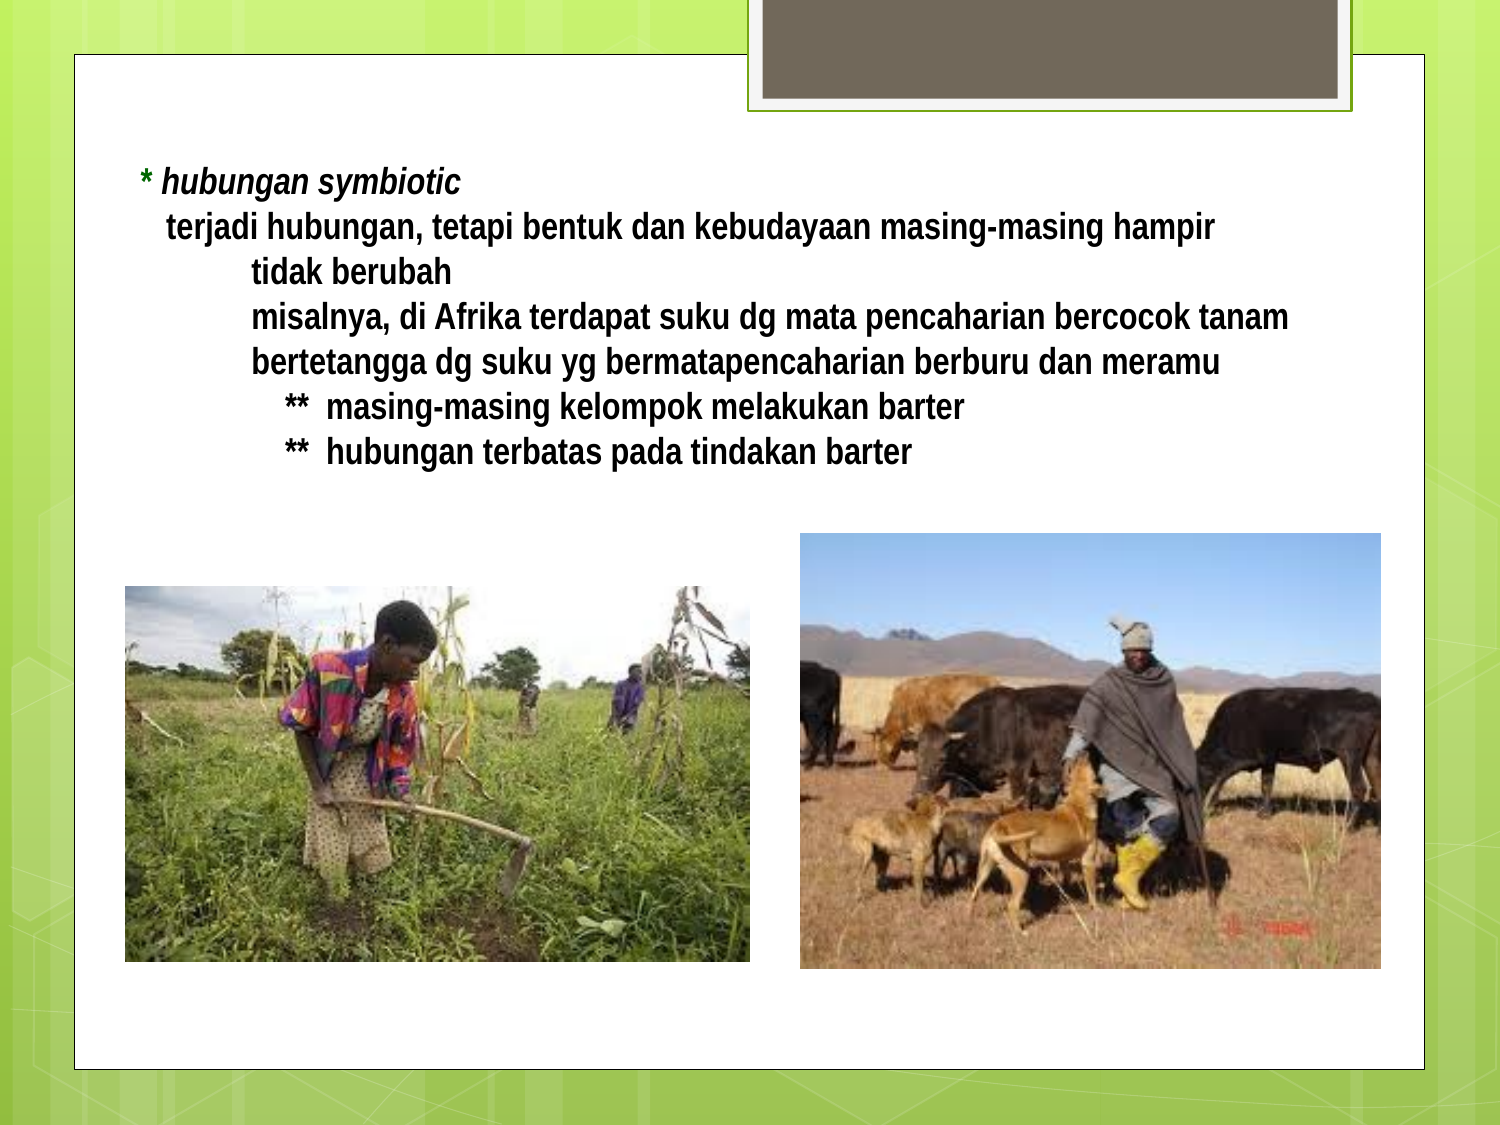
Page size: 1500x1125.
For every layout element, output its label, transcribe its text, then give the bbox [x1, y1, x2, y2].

picture [799, 533, 1381, 970]
picture [124, 586, 751, 962]
text_box * hubungan symbiotic terjadi hubungan, tetapi bentuk dan kebudayaan masing-masing hampir tidak berubah misalnya, di Afrika terdapat suku dg mata pencaharian bercocok tanam bertetangga dg suku yg bermatapencaharian berburu dan meramu ** masing-masing kelompok melakukan barter ** hubungan terbatas pada tindakan barter [74, 149, 1425, 480]
